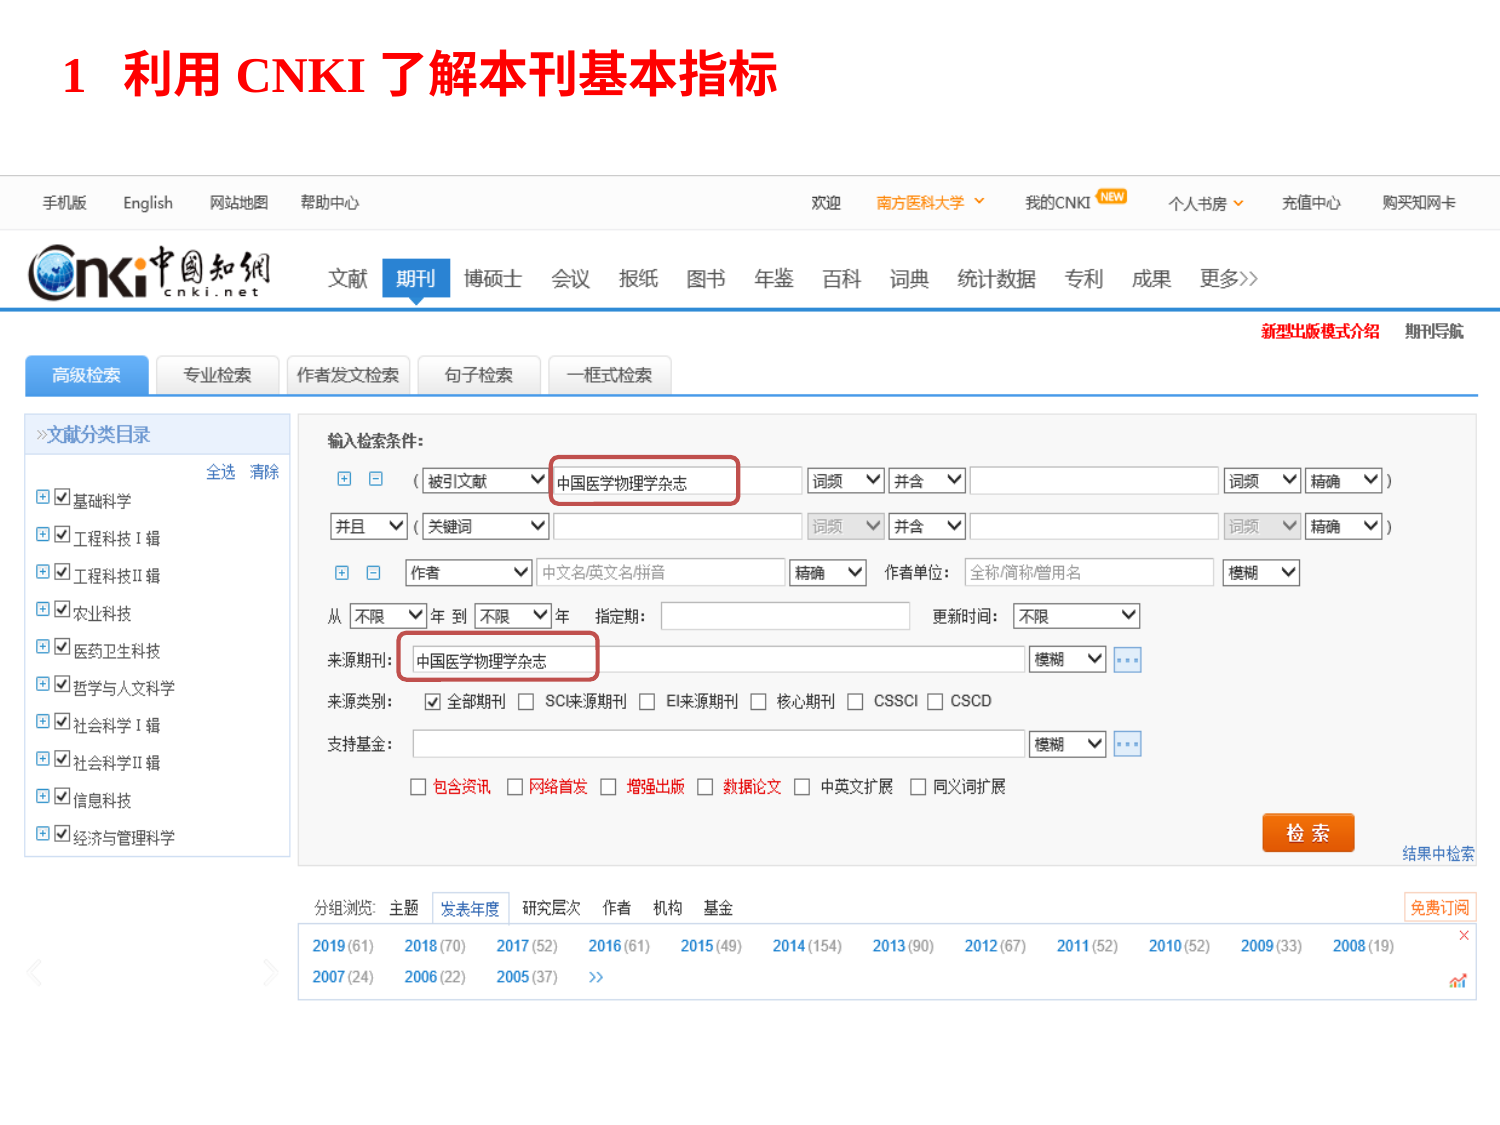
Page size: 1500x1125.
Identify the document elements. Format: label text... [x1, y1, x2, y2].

picture [0, 175, 1500, 1016]
text_box 1 利用CNKI了解本刊基本指标 [46, 35, 1395, 110]
